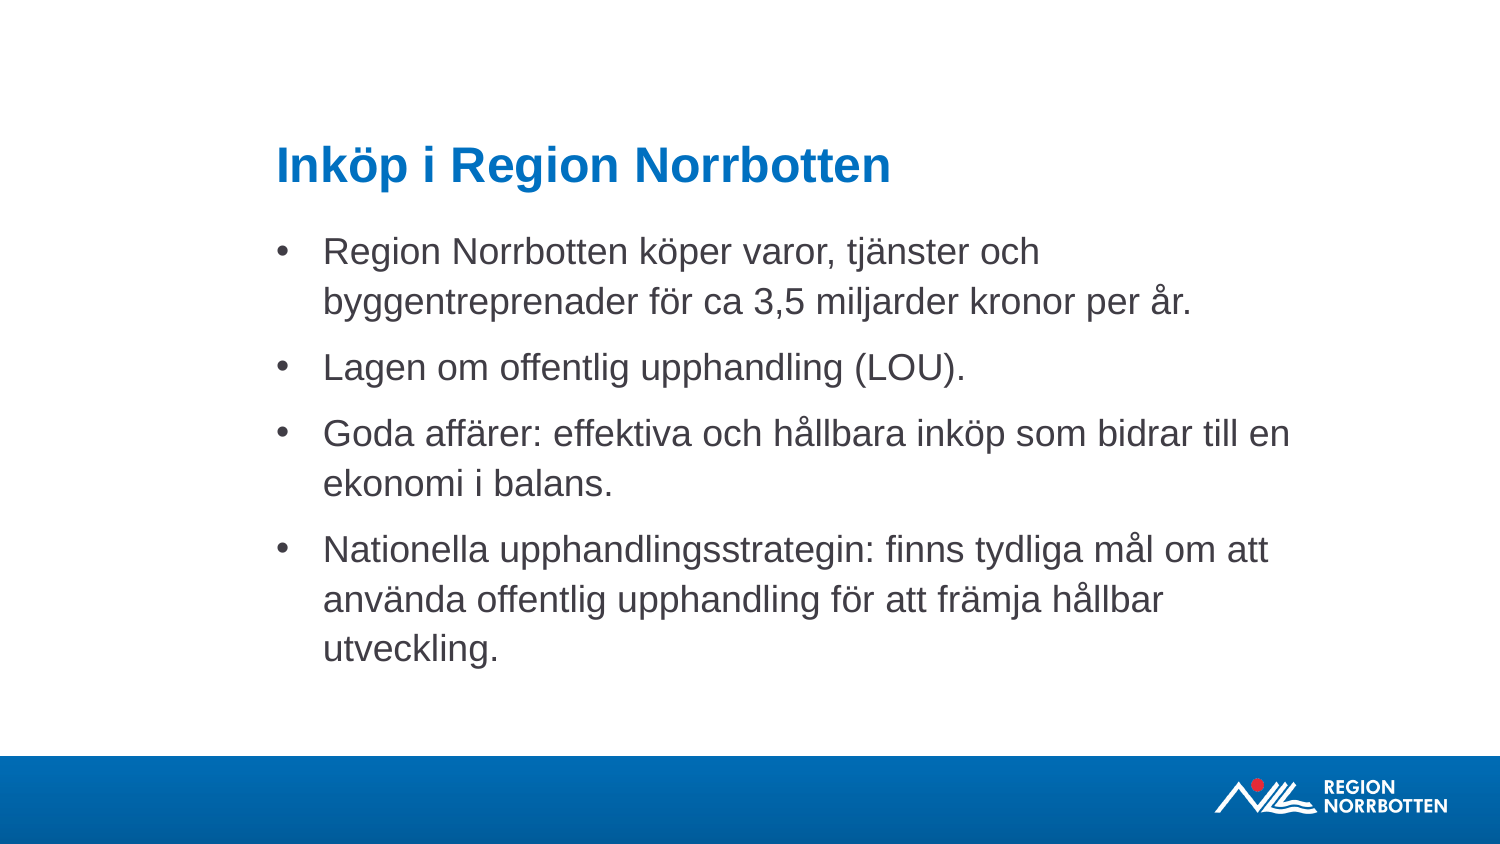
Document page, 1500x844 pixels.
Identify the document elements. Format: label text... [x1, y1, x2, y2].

picture [0, 756, 1500, 844]
title Inköp i Region Norrbotten [261, 63, 1242, 200]
list Region Norrbotten köper varor, tjänster och byggentreprenader för ca 3,5 miljarder kronor per år. Lagen om offentlig upphandling (LOU). Goda affärer: effektiva och hållbara inköp som bidrar till en ekonomi i balans. Nationella upphandlingsstrategin: finns tydliga mål om att använda offentlig upphandling för att främja hållbar utveckling. [261, 215, 1353, 714]
